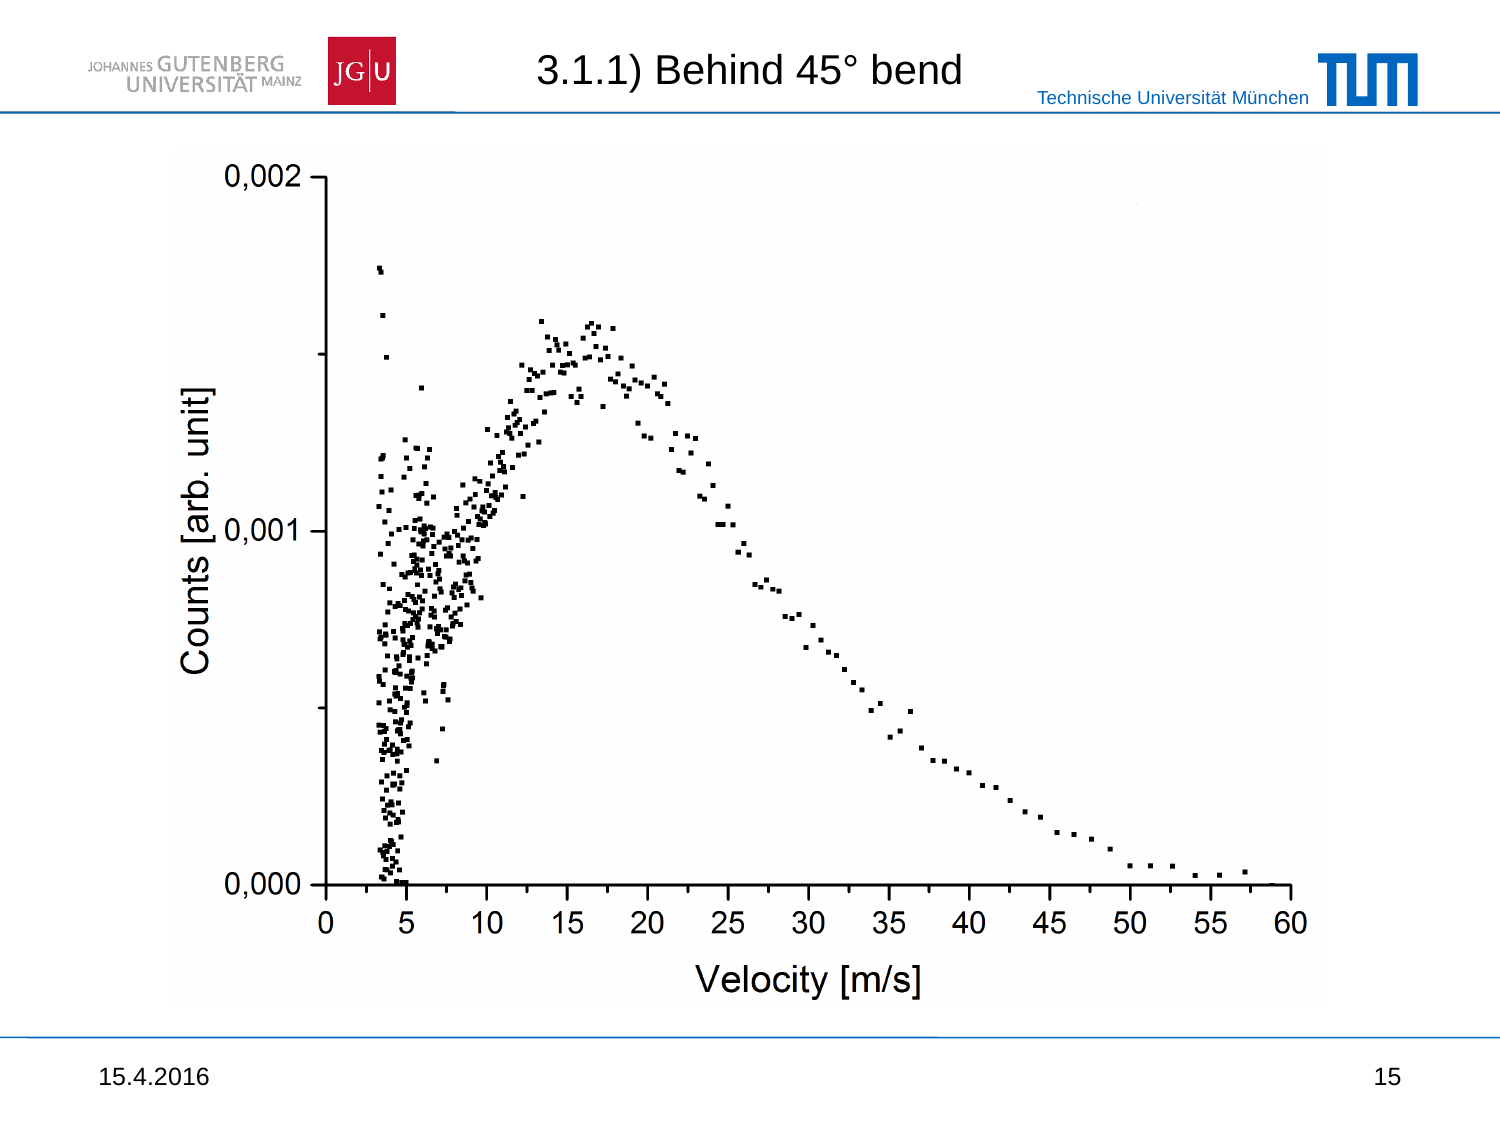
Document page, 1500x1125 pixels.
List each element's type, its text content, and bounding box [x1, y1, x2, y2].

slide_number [83, 1049, 397, 1101]
picture [88, 35, 397, 106]
text_box 3.1.1) Behind 45° bend [521, 35, 979, 101]
picture [173, 145, 1327, 1009]
slide_number 15 [1103, 1049, 1417, 1101]
